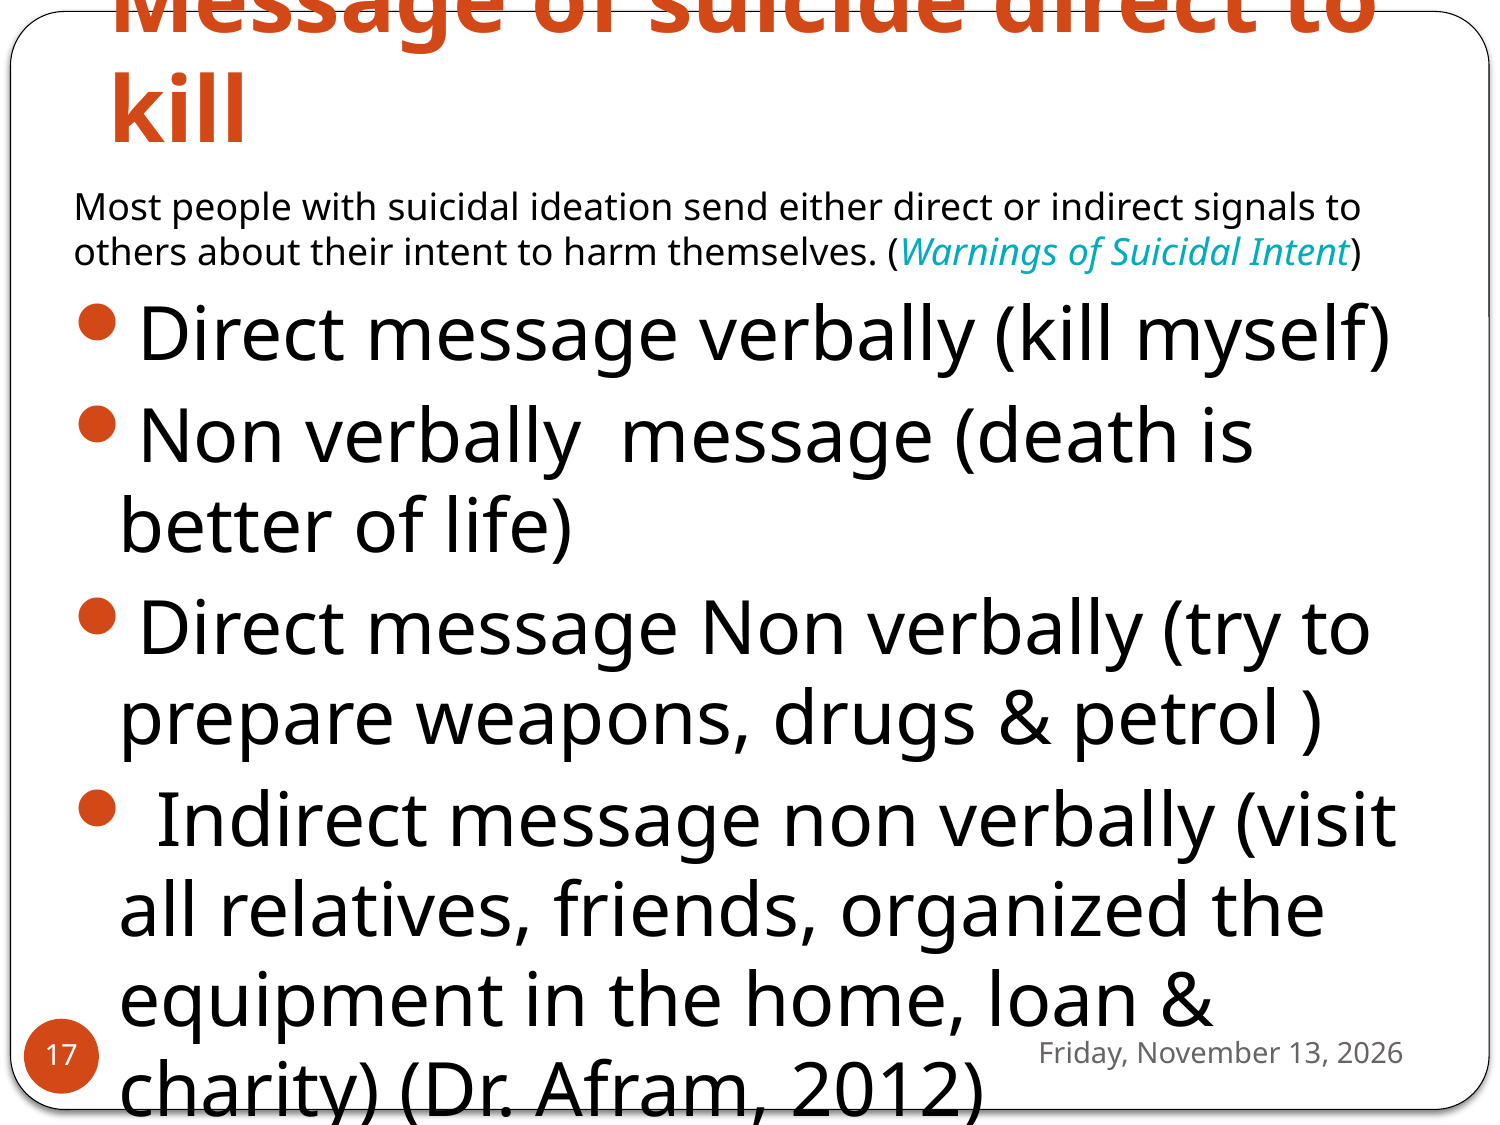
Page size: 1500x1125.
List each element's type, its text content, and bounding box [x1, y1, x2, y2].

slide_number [1012, 1043, 1419, 1094]
list Most people with suicidal ideation send either direct or indirect signals to others about their intent to harm themselves. (Warnings of Suicidal Intent) Direct message verbally (kill myself) Non verbally message (death is better of life) Direct message Non verbally (try to prepare weapons, drugs & petrol ) Indirect message non verbally (visit all relatives, friends, organized the equipment in the home, loan & charity) (Dr. Afram, 2012) [58, 175, 1454, 1043]
title Message of suicide direct to kill [93, 45, 1425, 175]
slide_number 17 [23, 1018, 99, 1094]
